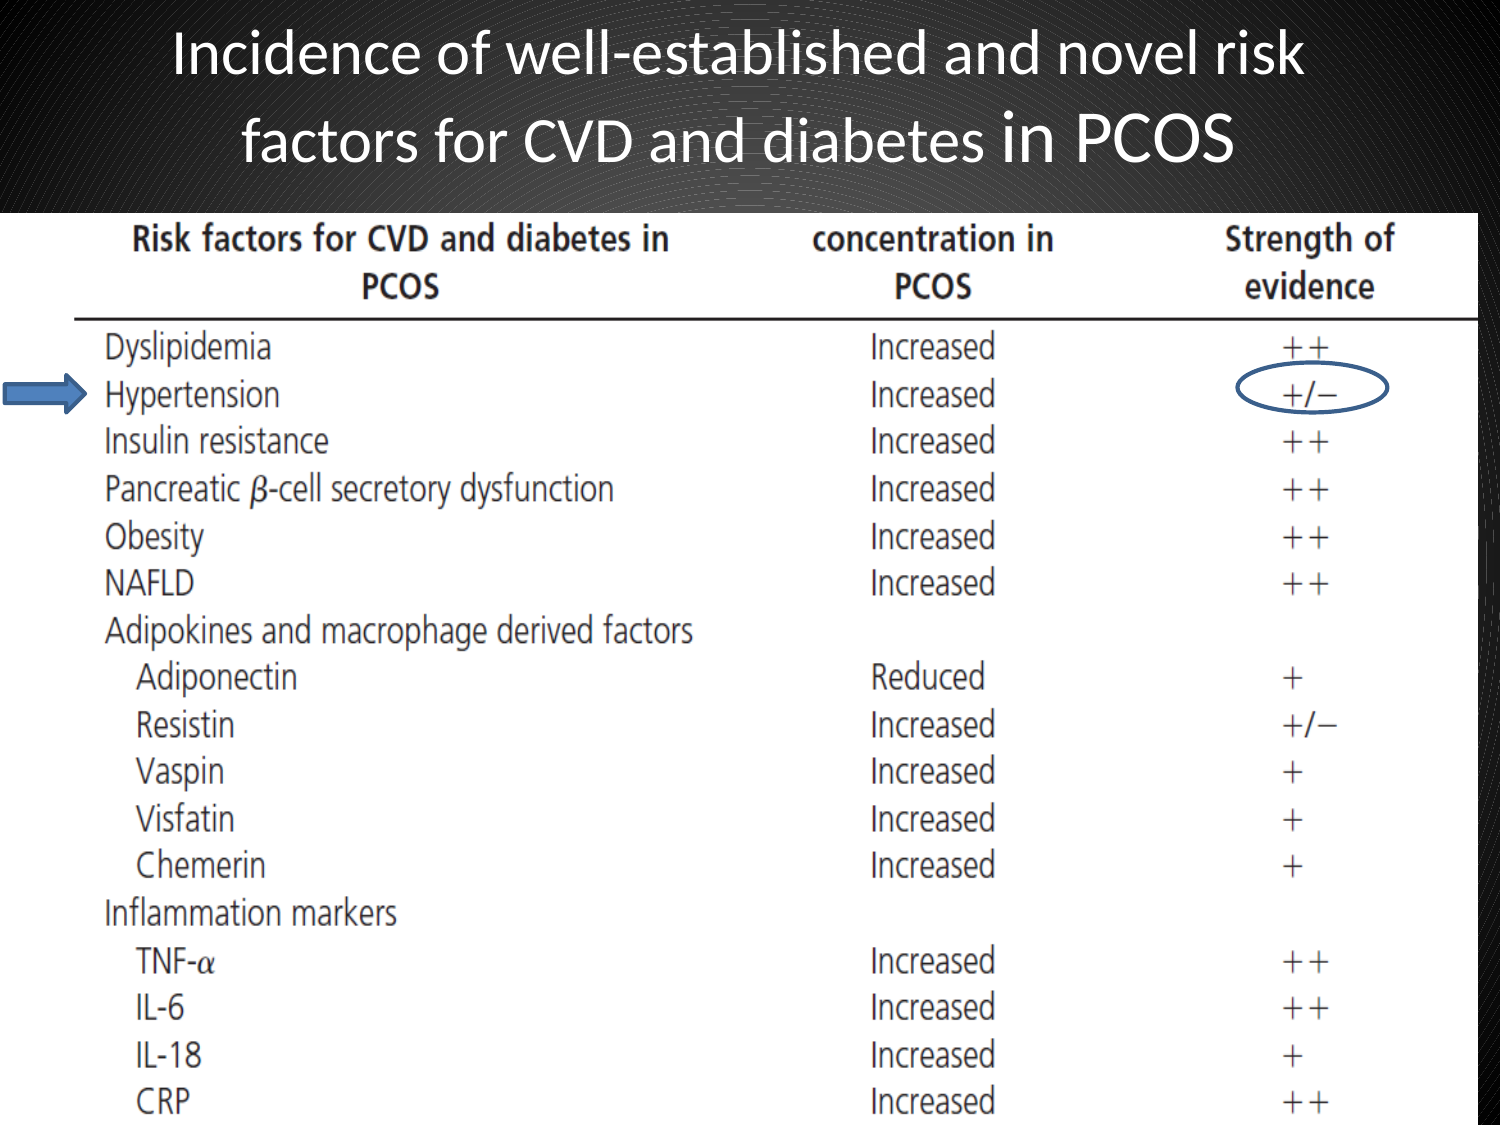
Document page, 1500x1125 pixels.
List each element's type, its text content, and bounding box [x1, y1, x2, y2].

title Incidence of well-established and novel risk factors for CVD and diabetes in PCOS [63, 0, 1414, 188]
picture [0, 212, 1479, 1125]
